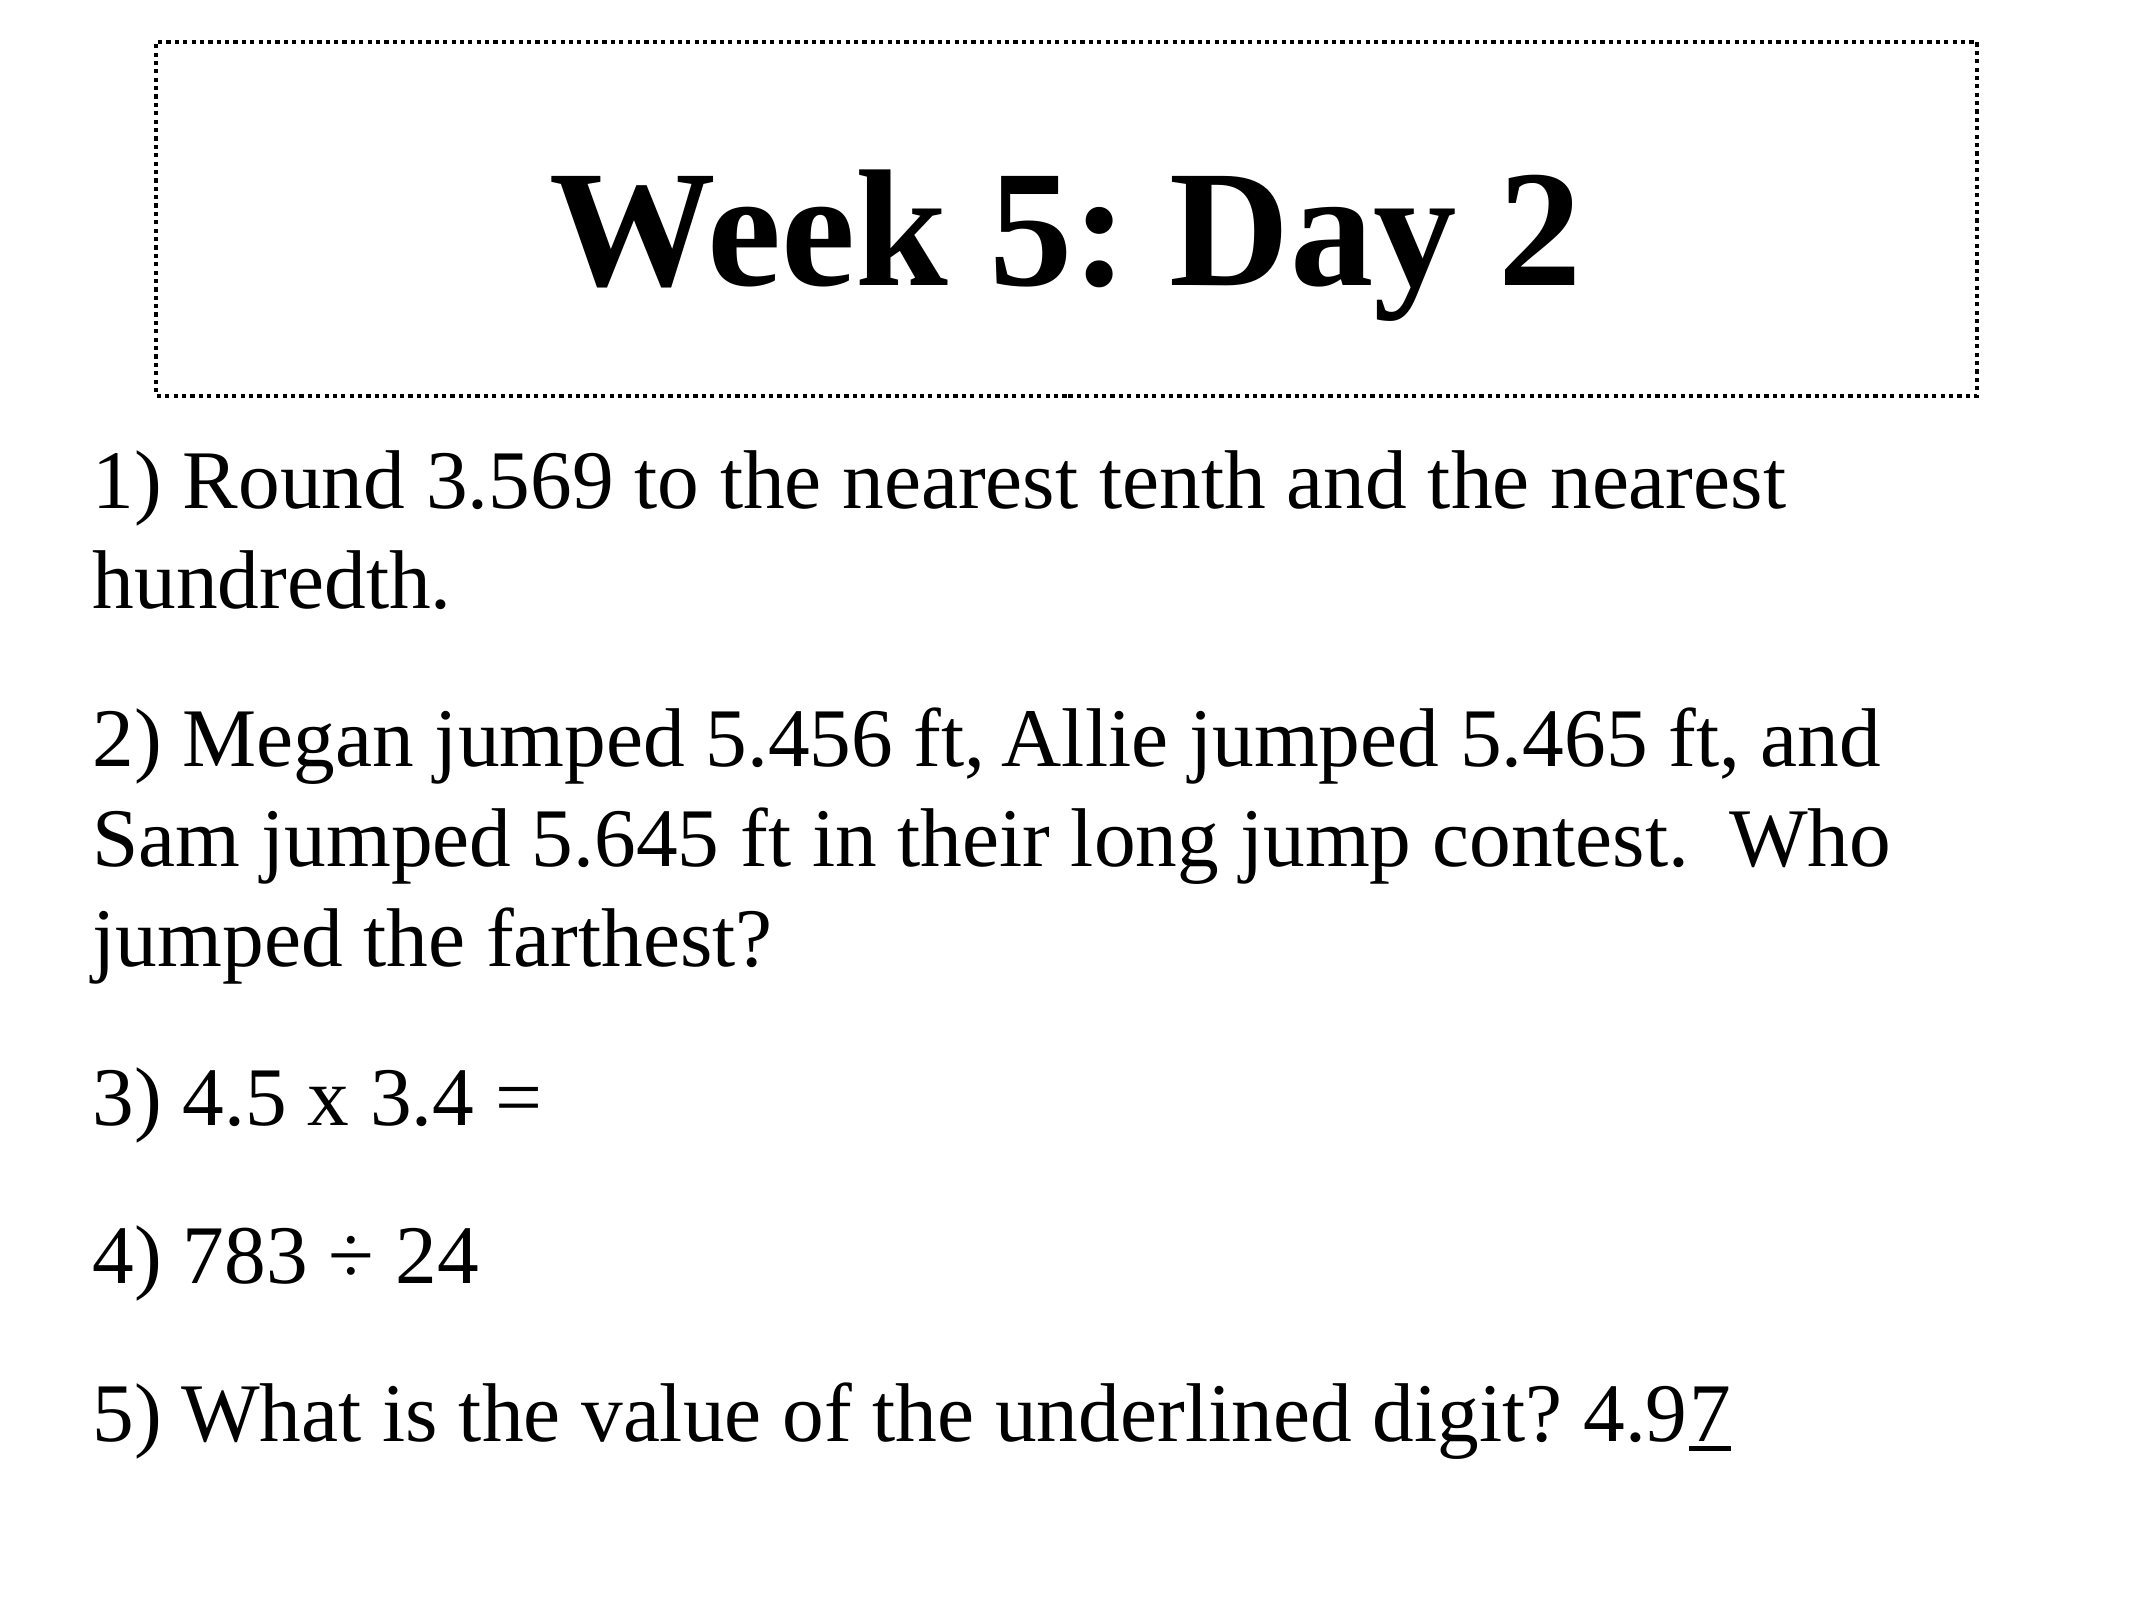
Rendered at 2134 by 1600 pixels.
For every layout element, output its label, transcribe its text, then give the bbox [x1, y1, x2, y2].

text_box 1) Round 3.569 to the nearest tenth and the nearest hundredth. 2) Megan jumped 5.456 ft, Allie jumped 5.465 ft, and Sam jumped 5.645 ft in their long jump contest. Who jumped the farthest? 3) 4.5 x 3.4 = 4) 783 ÷ 24 5) What is the value of the underlined digit? 4.97 [84, 412, 2049, 1471]
title Week 5: Day 2 [155, 41, 1978, 397]
